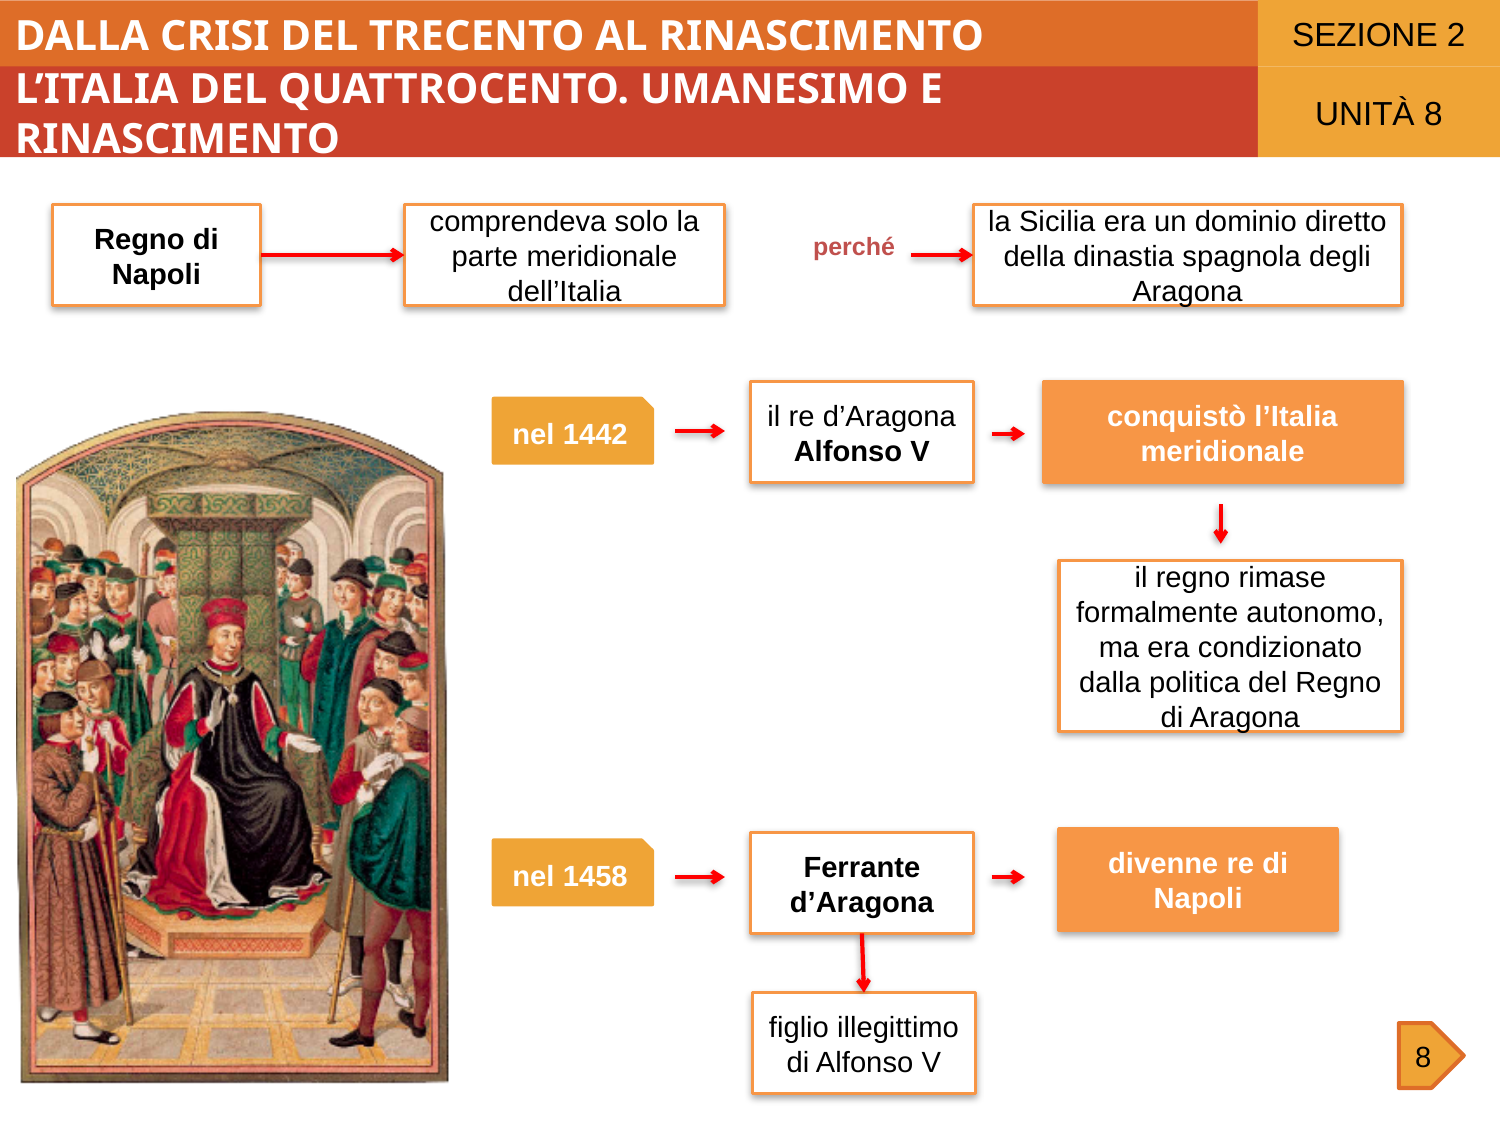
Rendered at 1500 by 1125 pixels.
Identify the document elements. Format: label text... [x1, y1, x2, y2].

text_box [861, 933, 865, 993]
text_box DALLA CRISI DEL TRECENTO AL RINASCIMENTO [0, 0, 1256, 64]
text_box il re d’Aragona Alfonso V [750, 381, 974, 483]
text_box L’ITALIA DEL QUATTROCENTO. UMANESIMO E RINASCIMENTO [0, 64, 1256, 159]
picture [16, 398, 455, 1085]
text_box perché [798, 222, 911, 268]
text_box SEZIONE 2 [1256, 0, 1500, 64]
text_box il regno rimase formalmente autonomo, ma era condizionato dalla politica del Regno di Aragona [1058, 560, 1403, 732]
text_box divenne re di Napoli [1058, 828, 1338, 931]
text_box 8 [1396, 1021, 1466, 1091]
text_box comprendeva solo la parte meridionale dell’Italia [404, 204, 726, 306]
text_box la Sicilia era un dominio diretto della dinastia spagnola degli Aragona [972, 204, 1403, 306]
text_box Regno di Napoli [52, 204, 261, 306]
text_box Ferrante d’Aragona [750, 831, 974, 934]
text_box figlio illegittimo di Alfonso V [752, 992, 976, 1095]
text_box conquistò l’Italia meridionale [1043, 381, 1403, 483]
text_box UNITÀ 8 [1256, 64, 1500, 159]
text_box nel 1442 [491, 396, 655, 465]
text_box nel 1458 [491, 838, 655, 907]
